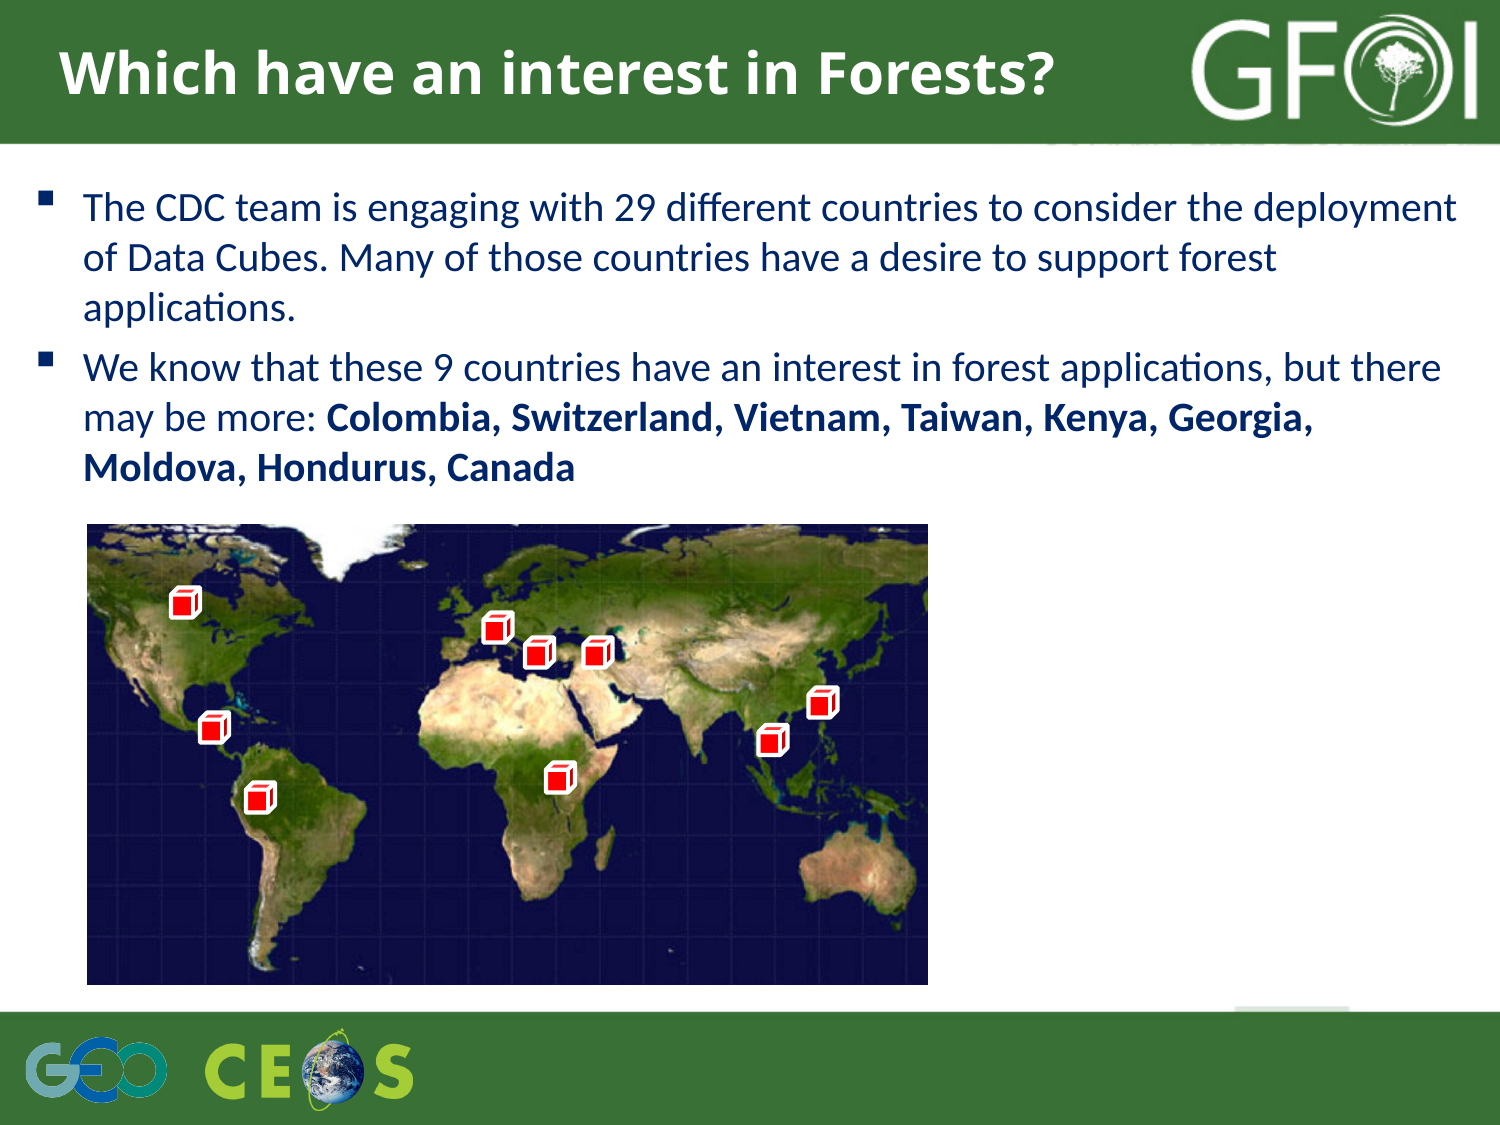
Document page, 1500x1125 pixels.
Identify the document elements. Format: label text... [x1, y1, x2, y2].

title Which have an interest in Forests? [44, 28, 1175, 172]
text_box The CDC team is engaging with 29 different countries to consider the deployment of Data Cubes. Many of those countries have a desire to support forest applications. We know that these 9 countries have an interest in forest applications, but there may be more: Colombia, Switzerland, Vietnam, Taiwan, Kenya, Georgia, Moldova, Hondurus, Canada [19, 172, 1483, 883]
picture [0, 0, 1500, 1125]
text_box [297, 1030, 454, 1088]
picture [87, 524, 928, 985]
